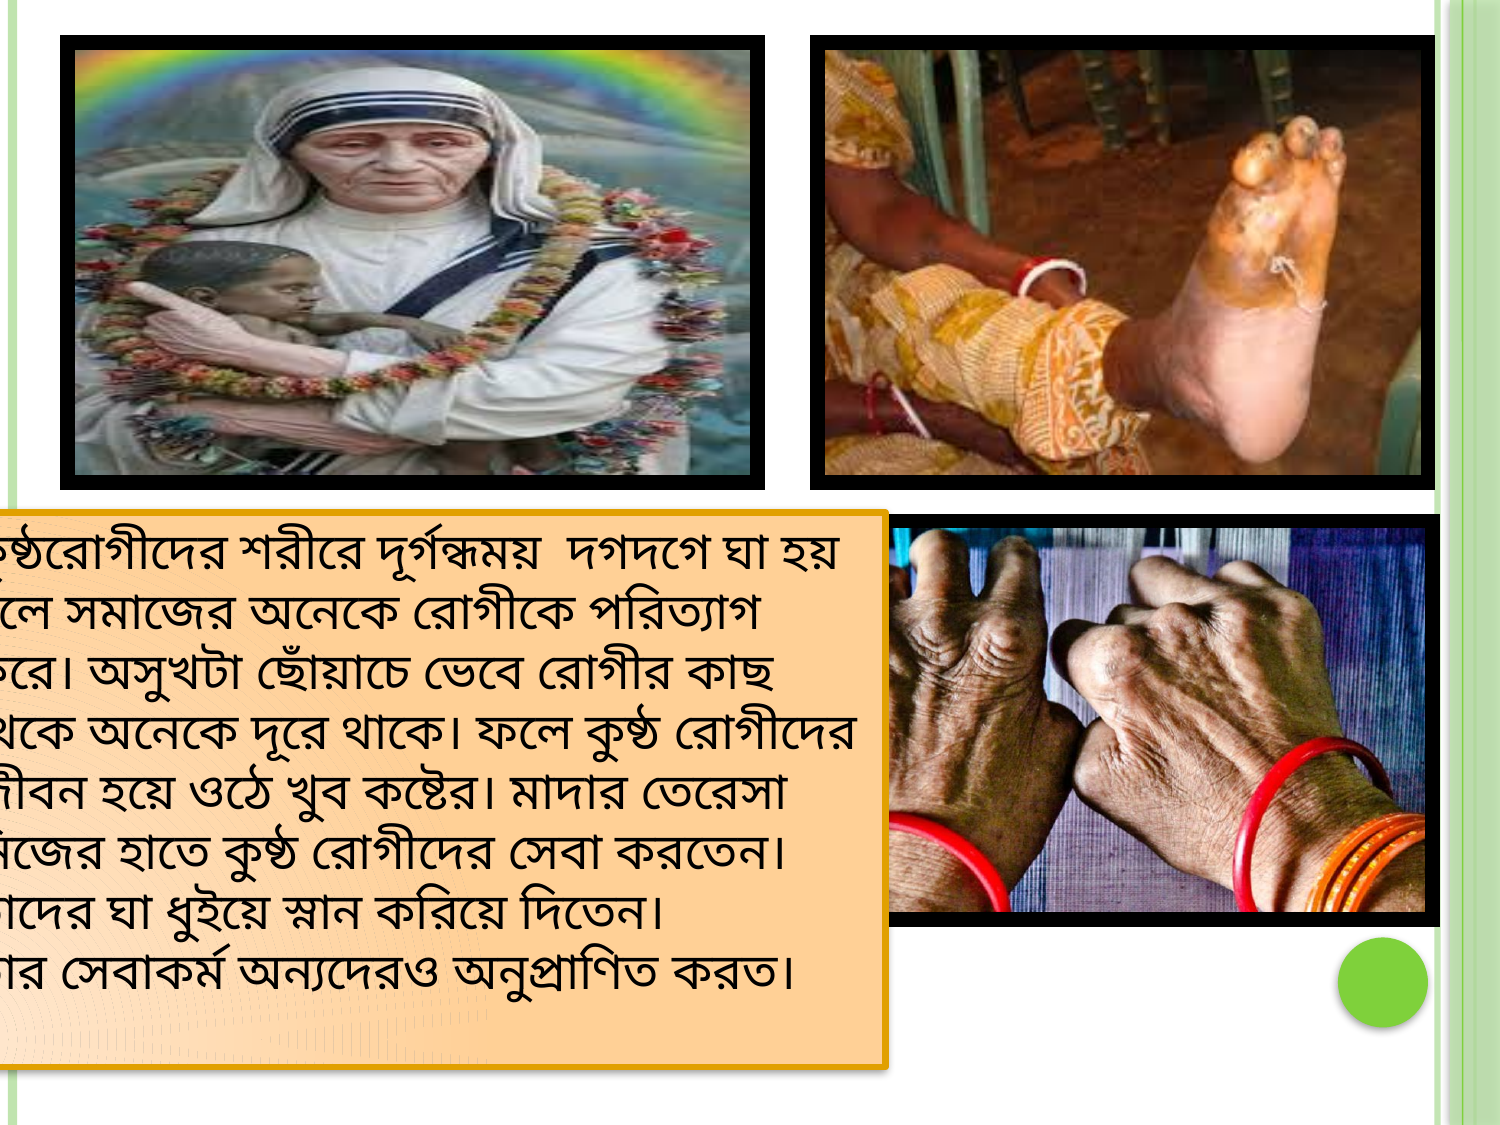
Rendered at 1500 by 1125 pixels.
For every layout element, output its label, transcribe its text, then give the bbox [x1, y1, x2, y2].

picture [836, 527, 1426, 913]
picture [824, 49, 1422, 476]
picture [74, 49, 751, 476]
text_box কুষ্ঠরোগীদের শরীরে দূর্গন্ধময় দগদগে ঘা হয় বলে সমাজের অনেকে রোগীকে পরিত্যাগ করে। অসুখটা ছোঁয়াচে ভেবে রোগীর কাছ থেকে অনেকে দূরে থাকে। ফলে কুষ্ঠ রোগীদের জীবন হয়ে ওঠে খুব কষ্টের। মাদার তেরেসা নিজের হাতে কুষ্ঠ রোগীদের সেবা করতেন। তাঁদের ঘা ধুইয়ে স্নান করিয়ে দিতেন। তাঁর সেবাকর্ম অন্যদেরও অনুপ্রাণিত করত। [0, 511, 886, 1068]
